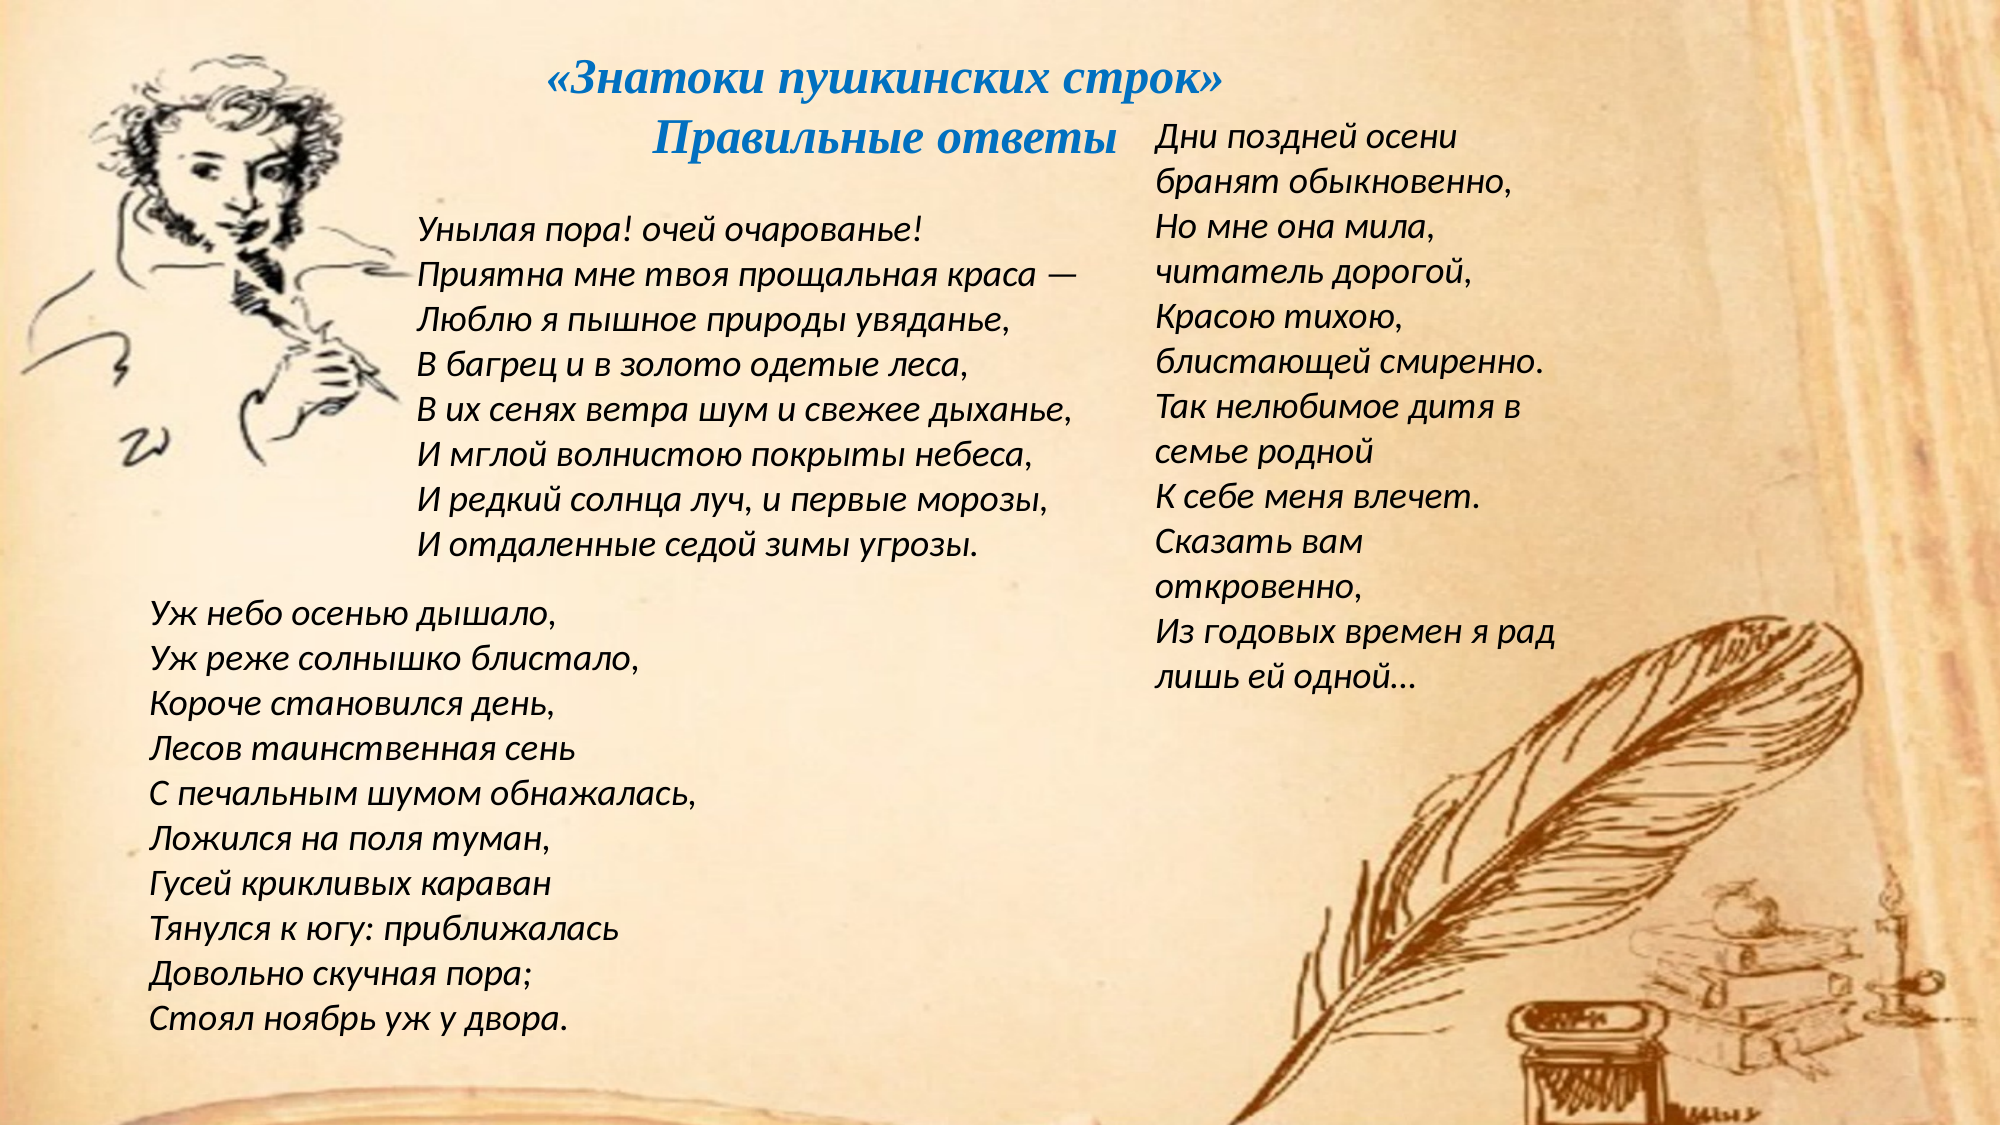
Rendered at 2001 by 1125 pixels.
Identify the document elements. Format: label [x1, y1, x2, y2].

list [0, 0, 2000, 1125]
